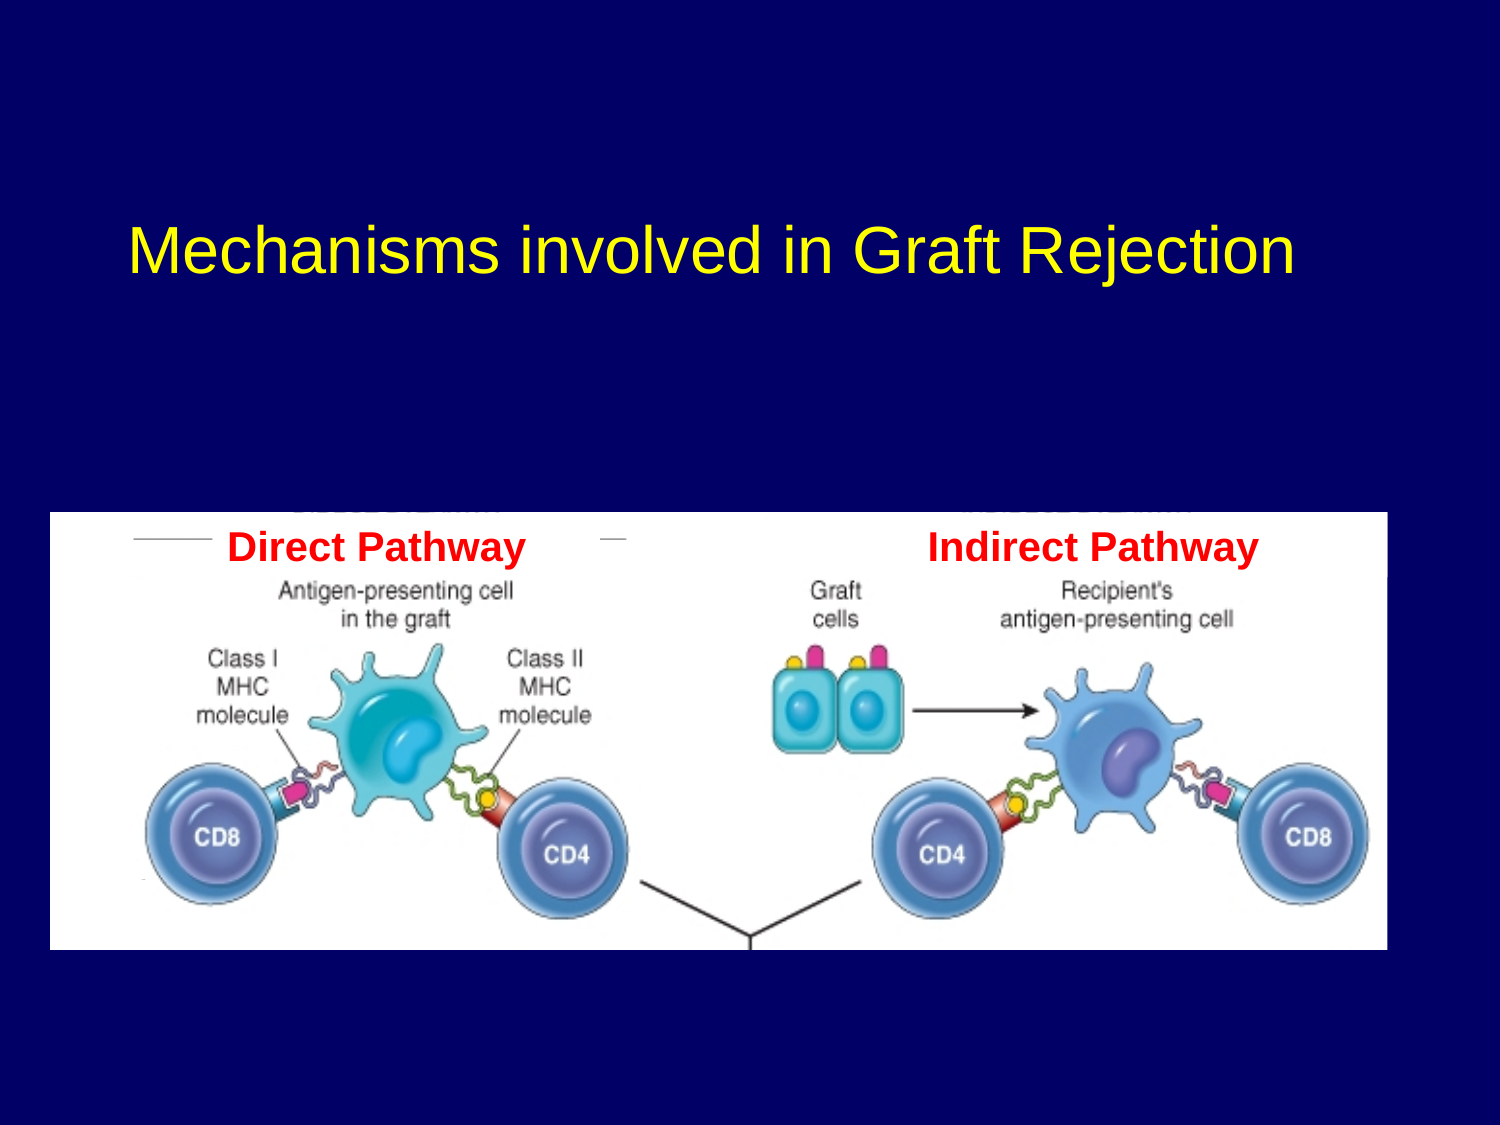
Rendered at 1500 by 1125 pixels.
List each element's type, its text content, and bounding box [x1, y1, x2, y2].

text_box Mechanisms involved in Graft Rejection [112, 199, 1331, 295]
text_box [49, 512, 1388, 951]
